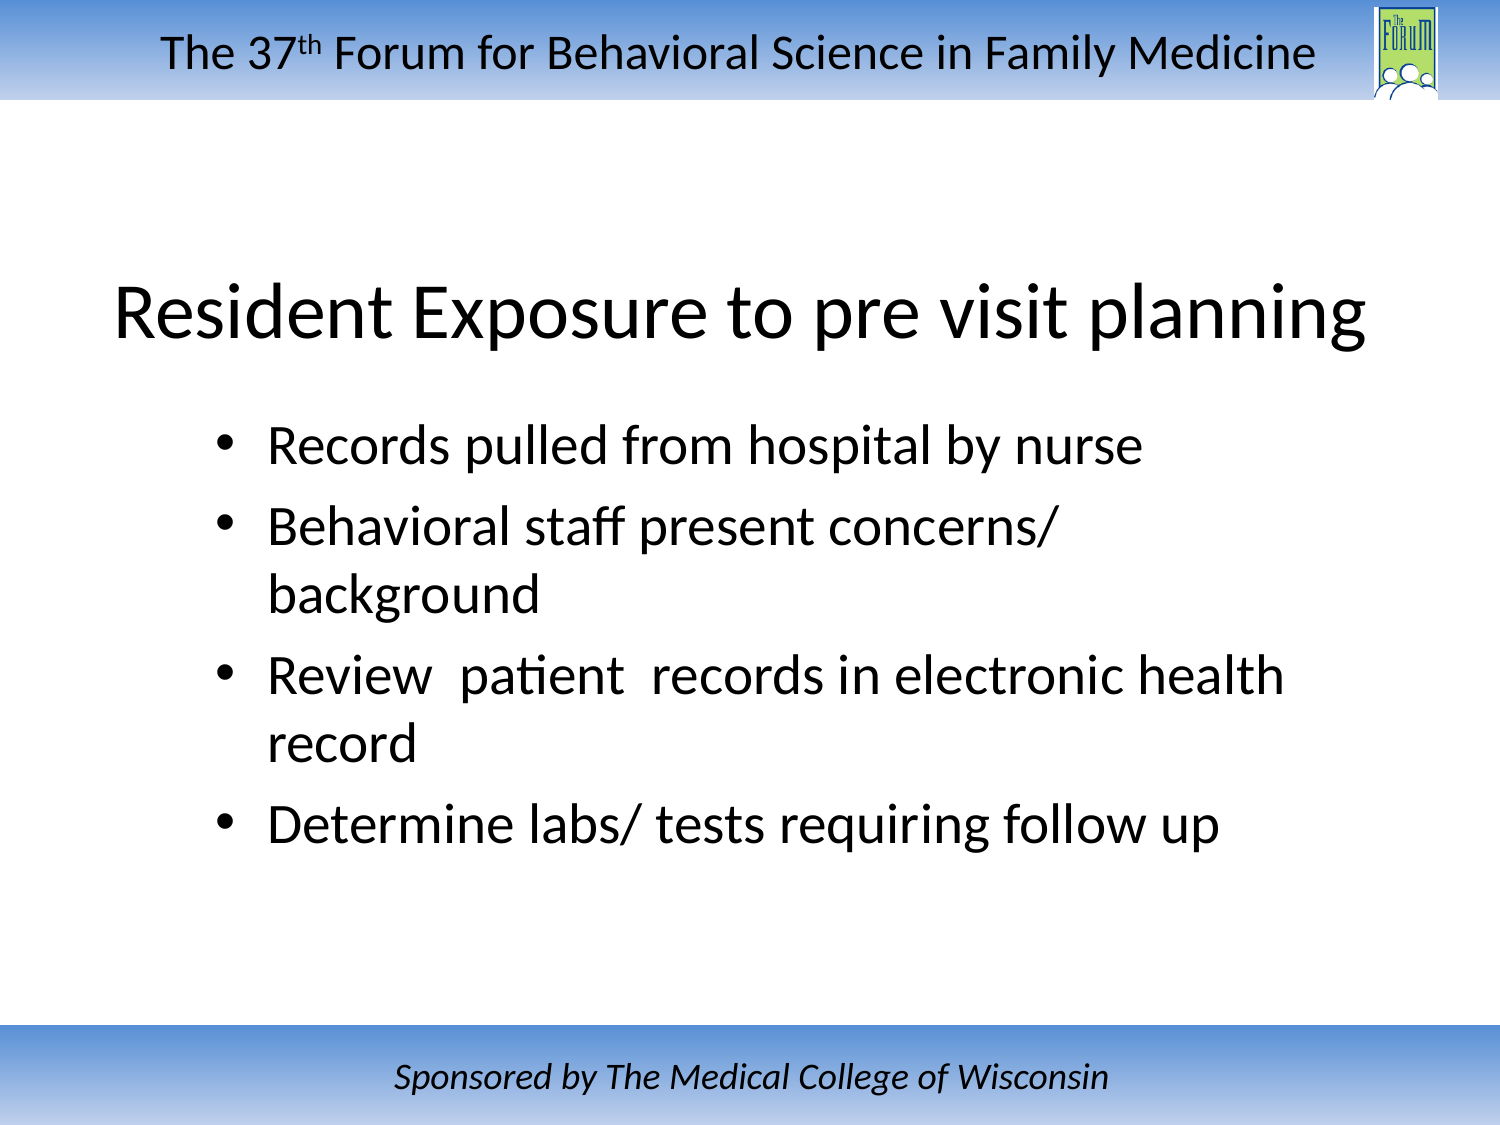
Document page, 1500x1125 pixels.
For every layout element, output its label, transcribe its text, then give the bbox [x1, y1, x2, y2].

title Resident Exposure to pre visit planning [75, 249, 1425, 363]
list Records pulled from hospital by nurse Behavioral staff present concerns/ background Review patient records in electronic health record Determine labs/ tests requiring follow up [200, 399, 1363, 868]
picture [1374, 7, 1438, 100]
